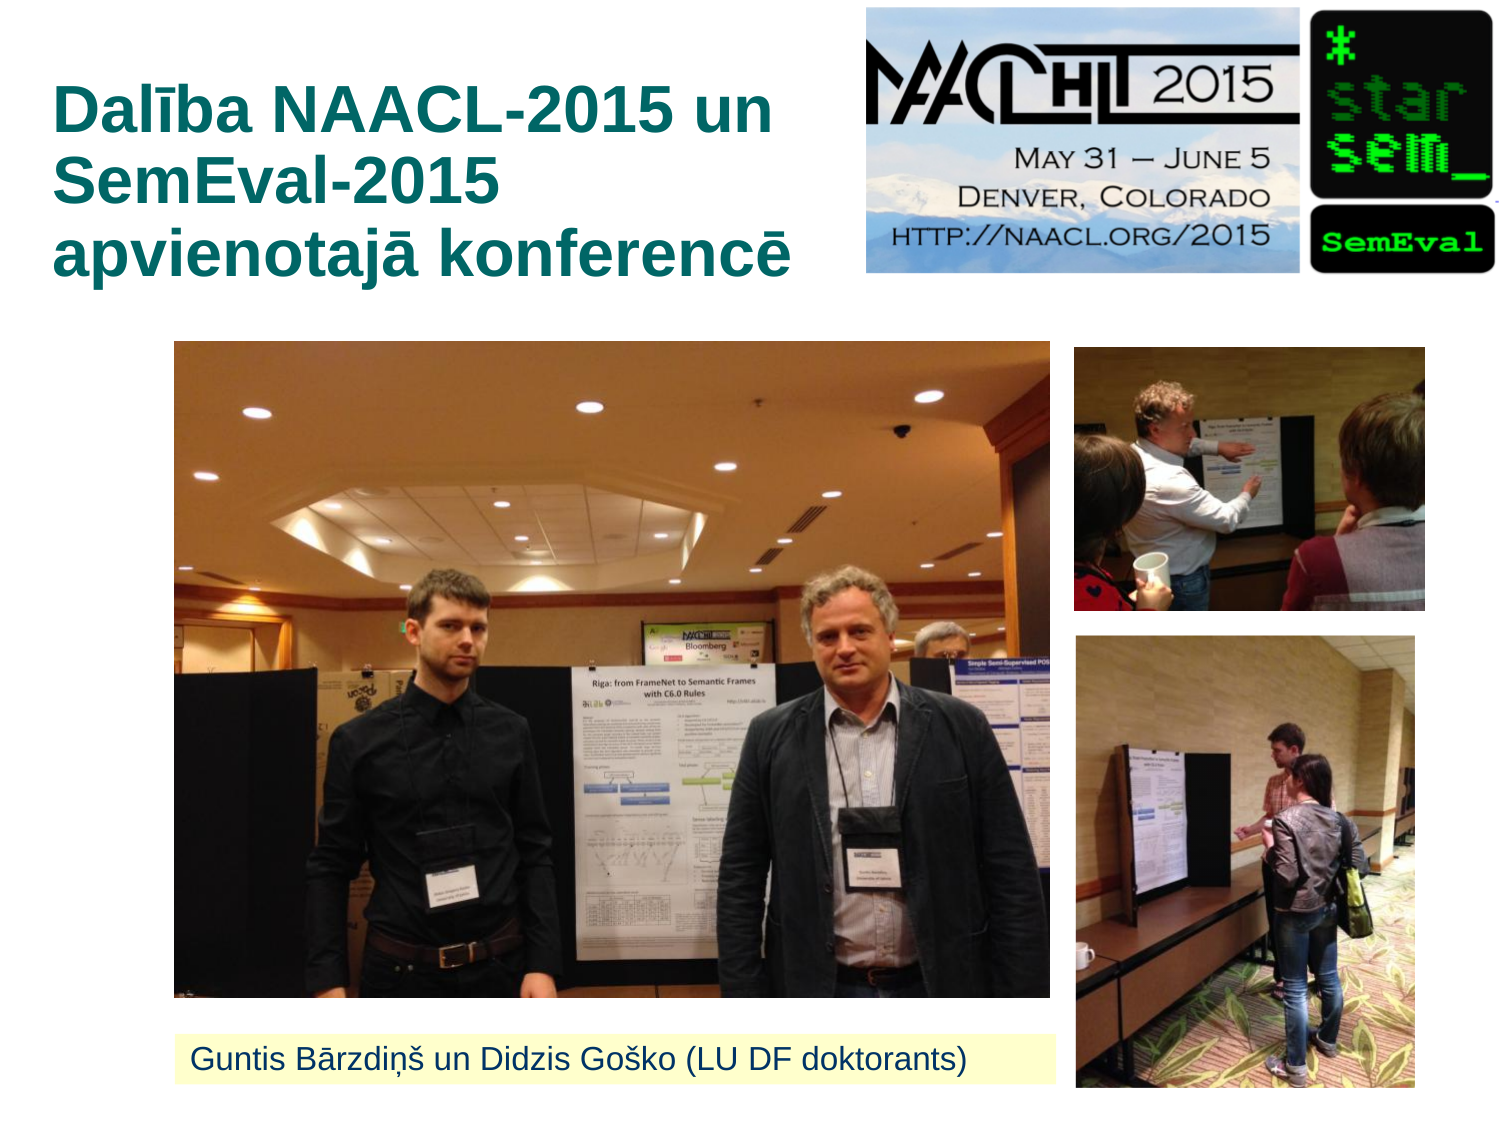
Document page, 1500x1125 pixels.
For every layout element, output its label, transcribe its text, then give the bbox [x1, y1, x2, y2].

title Dalība NAACL-2015 un SemEval-2015 apvienotajā konferencē [37, 110, 860, 298]
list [1074, 347, 1426, 611]
picture [174, 341, 1471, 1087]
picture [859, 0, 1500, 279]
text_box Guntis Bārzdiņš un Didzis Goško (LU DF doktorants) [174, 1033, 1057, 1085]
